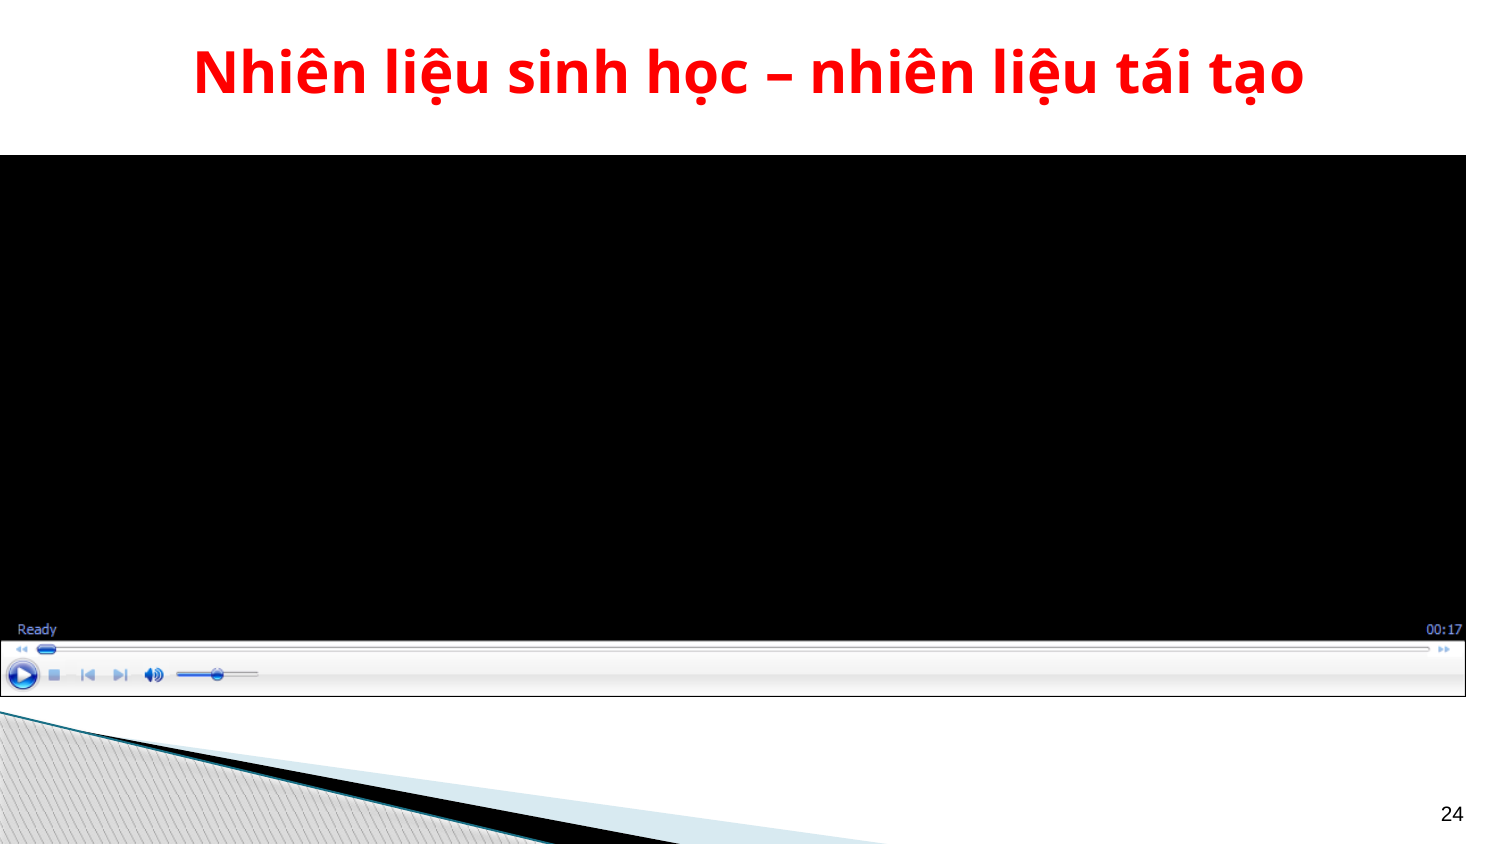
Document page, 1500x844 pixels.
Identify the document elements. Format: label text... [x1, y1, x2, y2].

title Nhiên liệu sinh học – nhiên liệu tái tạo [177, 0, 1500, 141]
picture [1, 156, 1465, 696]
slide_number 24 [1418, 788, 1479, 834]
